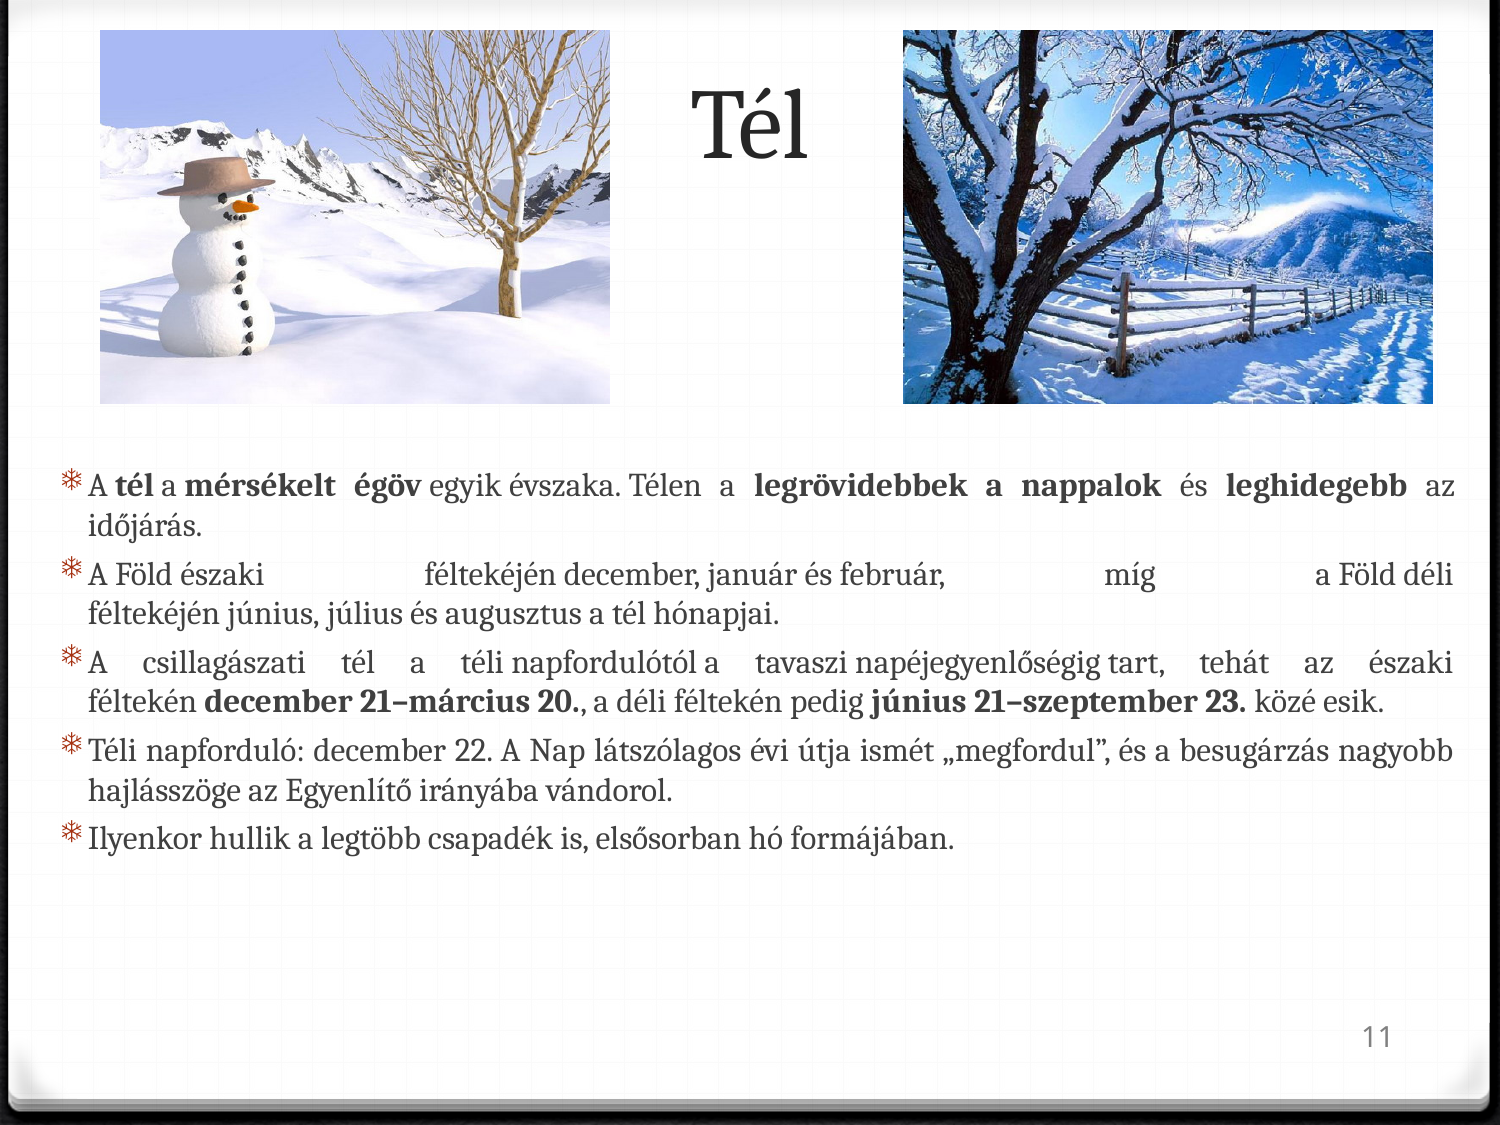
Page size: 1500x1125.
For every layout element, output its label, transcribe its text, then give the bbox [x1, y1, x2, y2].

list A tél a mérsékelt égöv egyik évszaka. Télen a legrövidebbek a nappalok és leghidegebb az időjárás. A Föld északi féltekéjén december, január és február, míg a Föld déli féltekéjén június, július és augusztus a tél hónapjai. A csillagászati tél a téli napfordulótól a tavaszi napéjegyenlőségig tart, tehát az északi féltekén december 21–március 20., a déli féltekén pedig június 21–szeptember 23. közé esik. Téli napforduló: december 22. A Nap látszólagos évi útja ismét „megfordul”, és a besugárzás nagyobb hajlásszöge az Egyenlítő irányába vándorol. Ilyenkor hullik a legtöbb csapadék is, elsősorban hó formájában. [29, 456, 1471, 929]
picture [0, 0, 1500, 1125]
title Tél [90, 0, 1410, 237]
slide_number 11 [1059, 1008, 1410, 1069]
